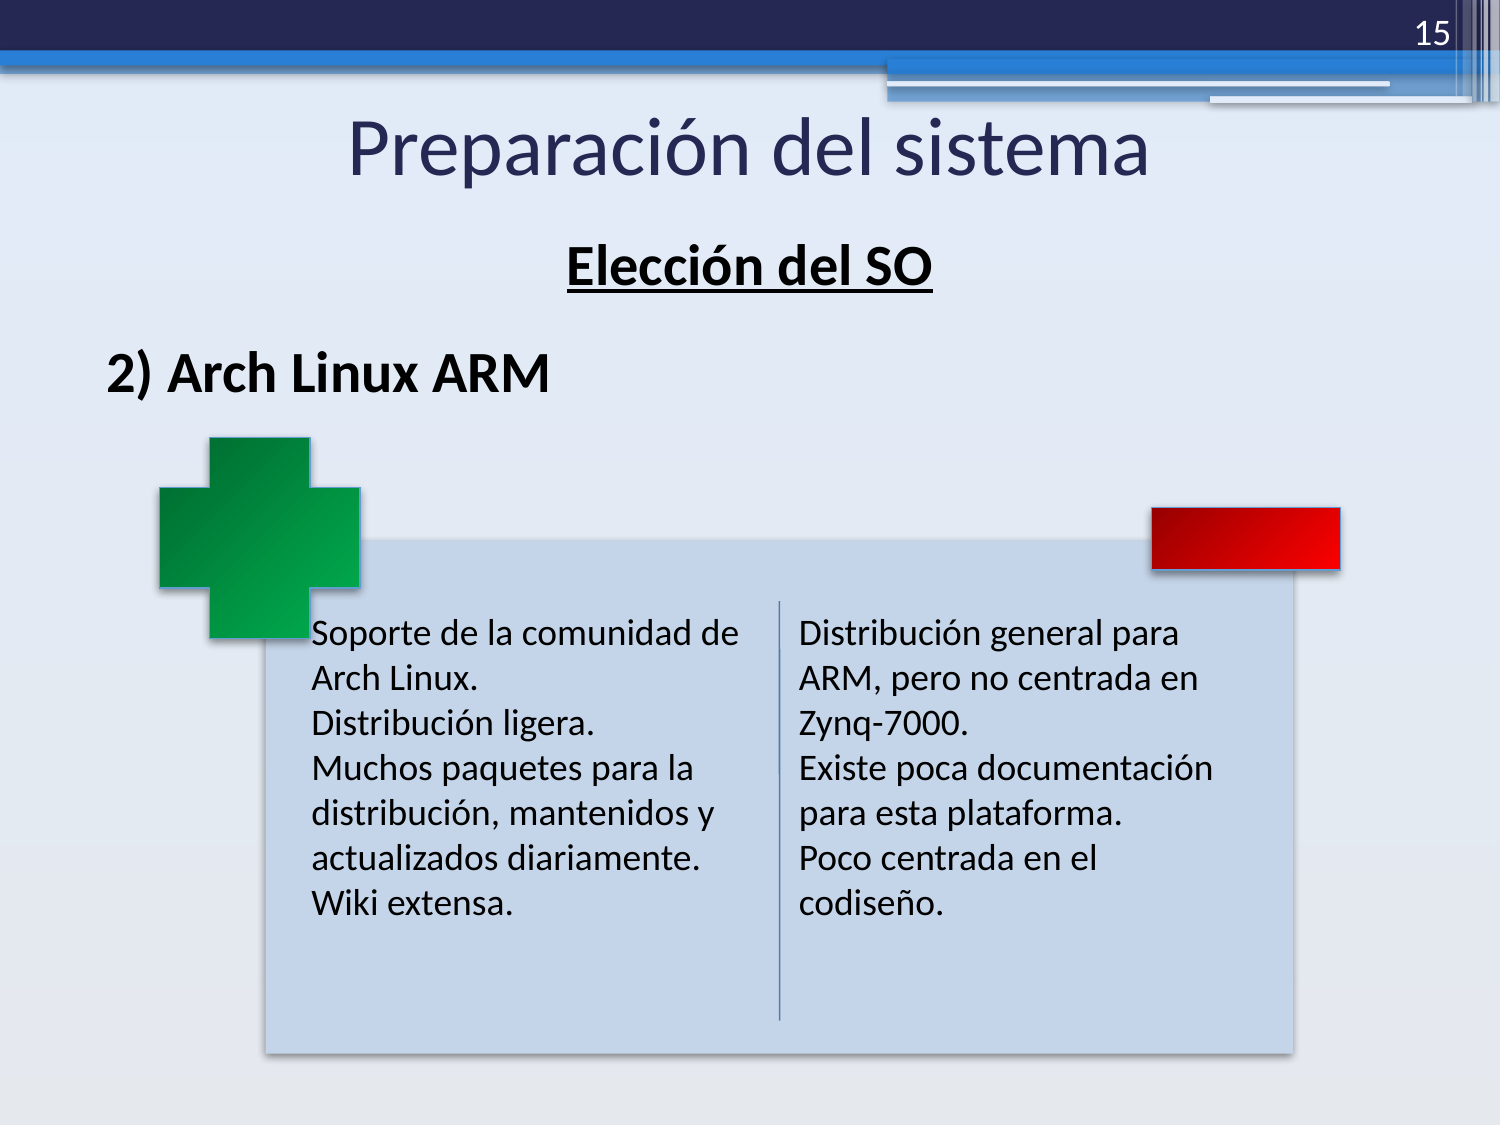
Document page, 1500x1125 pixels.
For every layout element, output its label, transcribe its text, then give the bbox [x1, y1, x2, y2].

text_box 2) Arch Linux ARM [91, 326, 567, 411]
slide_number 15 [1341, 0, 1466, 61]
title Preparación del sistema [75, 54, 1425, 230]
text_box Elección del SO [552, 219, 948, 305]
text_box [159, 432, 1341, 1059]
